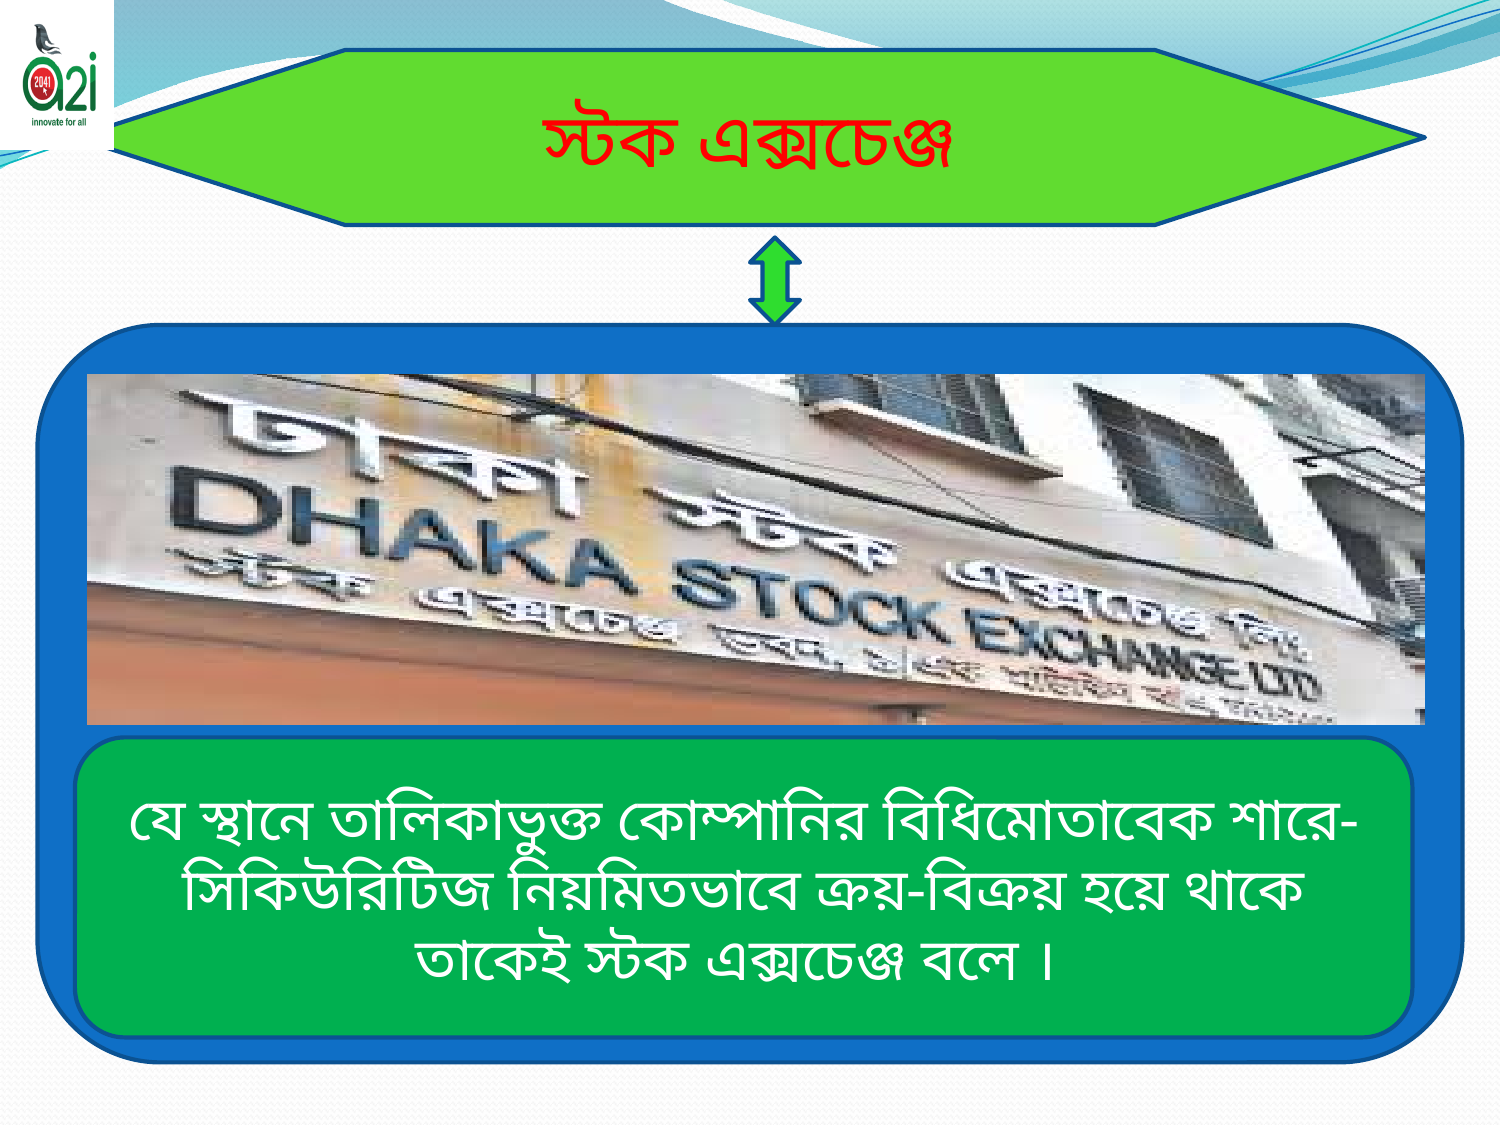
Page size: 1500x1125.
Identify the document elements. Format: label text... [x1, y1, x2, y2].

text_box [748, 235, 802, 322]
text_box স্টক এক্সচেঞ্জ [120, 47, 1428, 228]
picture [87, 374, 1426, 726]
text_box যে স্থানে তালিকাভুক্ত কোম্পানির বিধিমোতাবেক শারে-সিকিউরিটিজ নিয়মিতভাবে ক্রয়-বিক্রয় হয়ে থাকে তাকেই স্টক এক্সচেঞ্জ বলে । [72, 740, 1415, 1040]
picture [0, 0, 115, 150]
text_box [35, 322, 1465, 1065]
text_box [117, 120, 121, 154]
